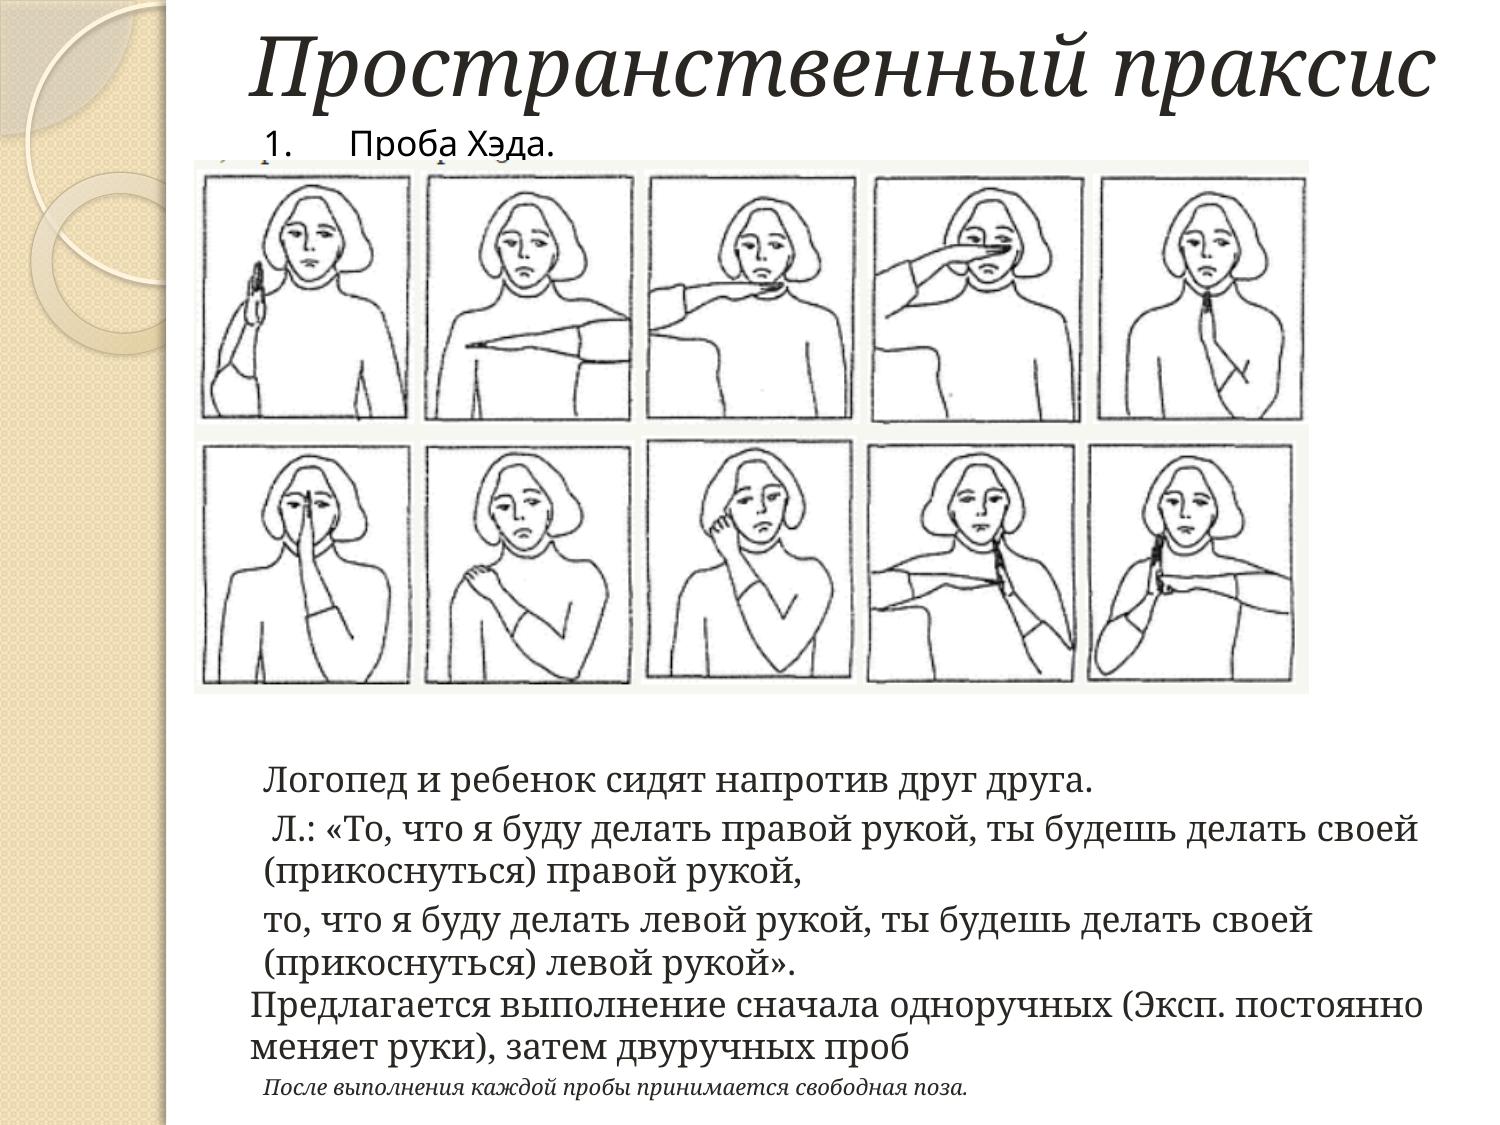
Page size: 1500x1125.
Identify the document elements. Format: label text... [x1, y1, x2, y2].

list 1. Проба Хэда. Логопед и ребенок сидят напротив друг друга. Л.: «То, что я буду делать правой рукой, ты будешь делать своей (прикоснуться) правой рукой, то, что я буду делать левой рукой, ты будешь делать своей (прикоснуться) левой рукой». Предлагается выполнение сначала одноручных (Эксп. постоянно меняет руки), затем двуручных проб После выполнения каждой пробы принимается свободная поза. [235, 113, 1466, 1125]
title Пространственный праксис [235, 0, 1466, 113]
picture [194, 160, 1310, 694]
